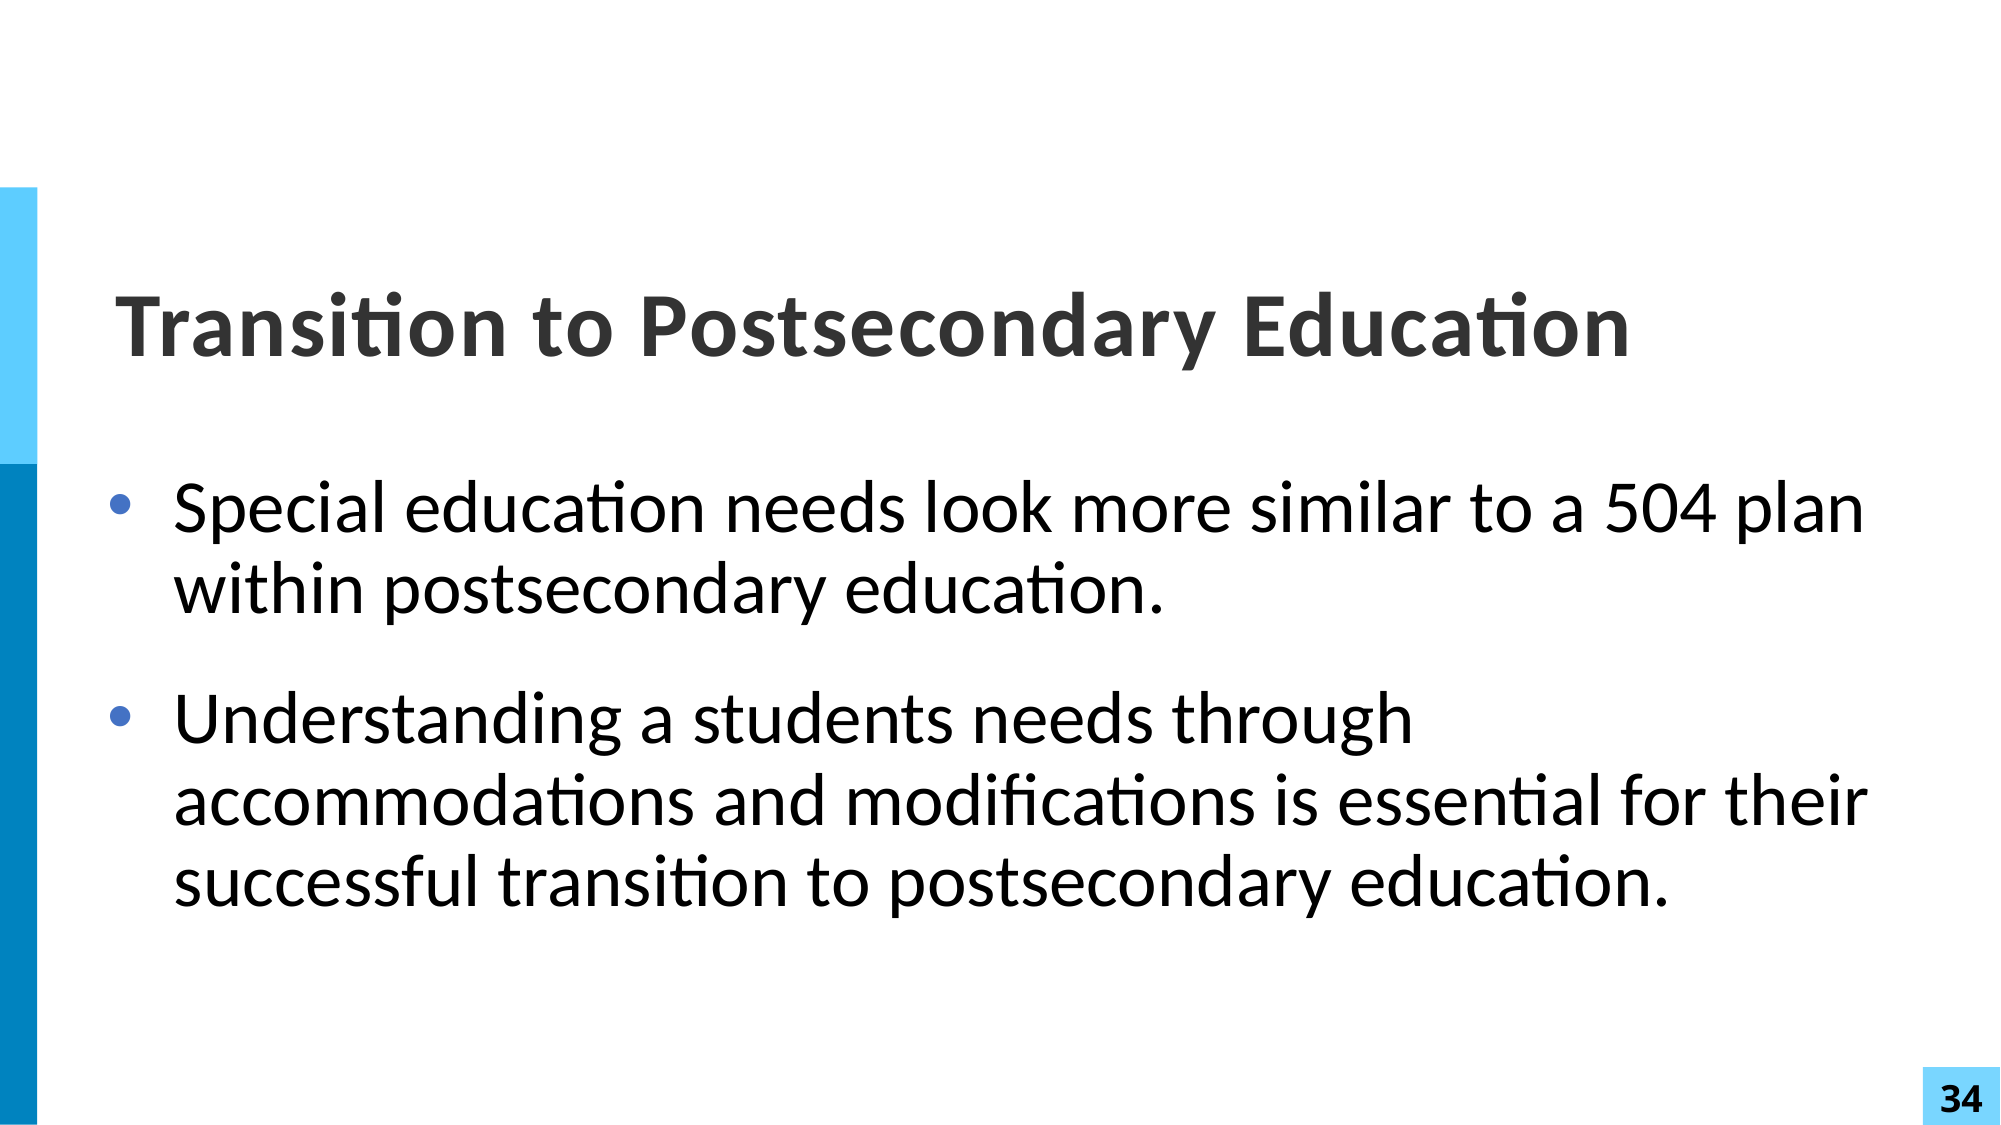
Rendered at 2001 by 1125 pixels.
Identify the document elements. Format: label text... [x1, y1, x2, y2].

list Special education needs look more similar to a 504 plan within postsecondary education. Understanding a students needs through accommodations and modifications is essential for their successful transition to postsecondary education. [100, 459, 1902, 982]
title Transition to Postsecondary Education [100, 258, 1902, 402]
